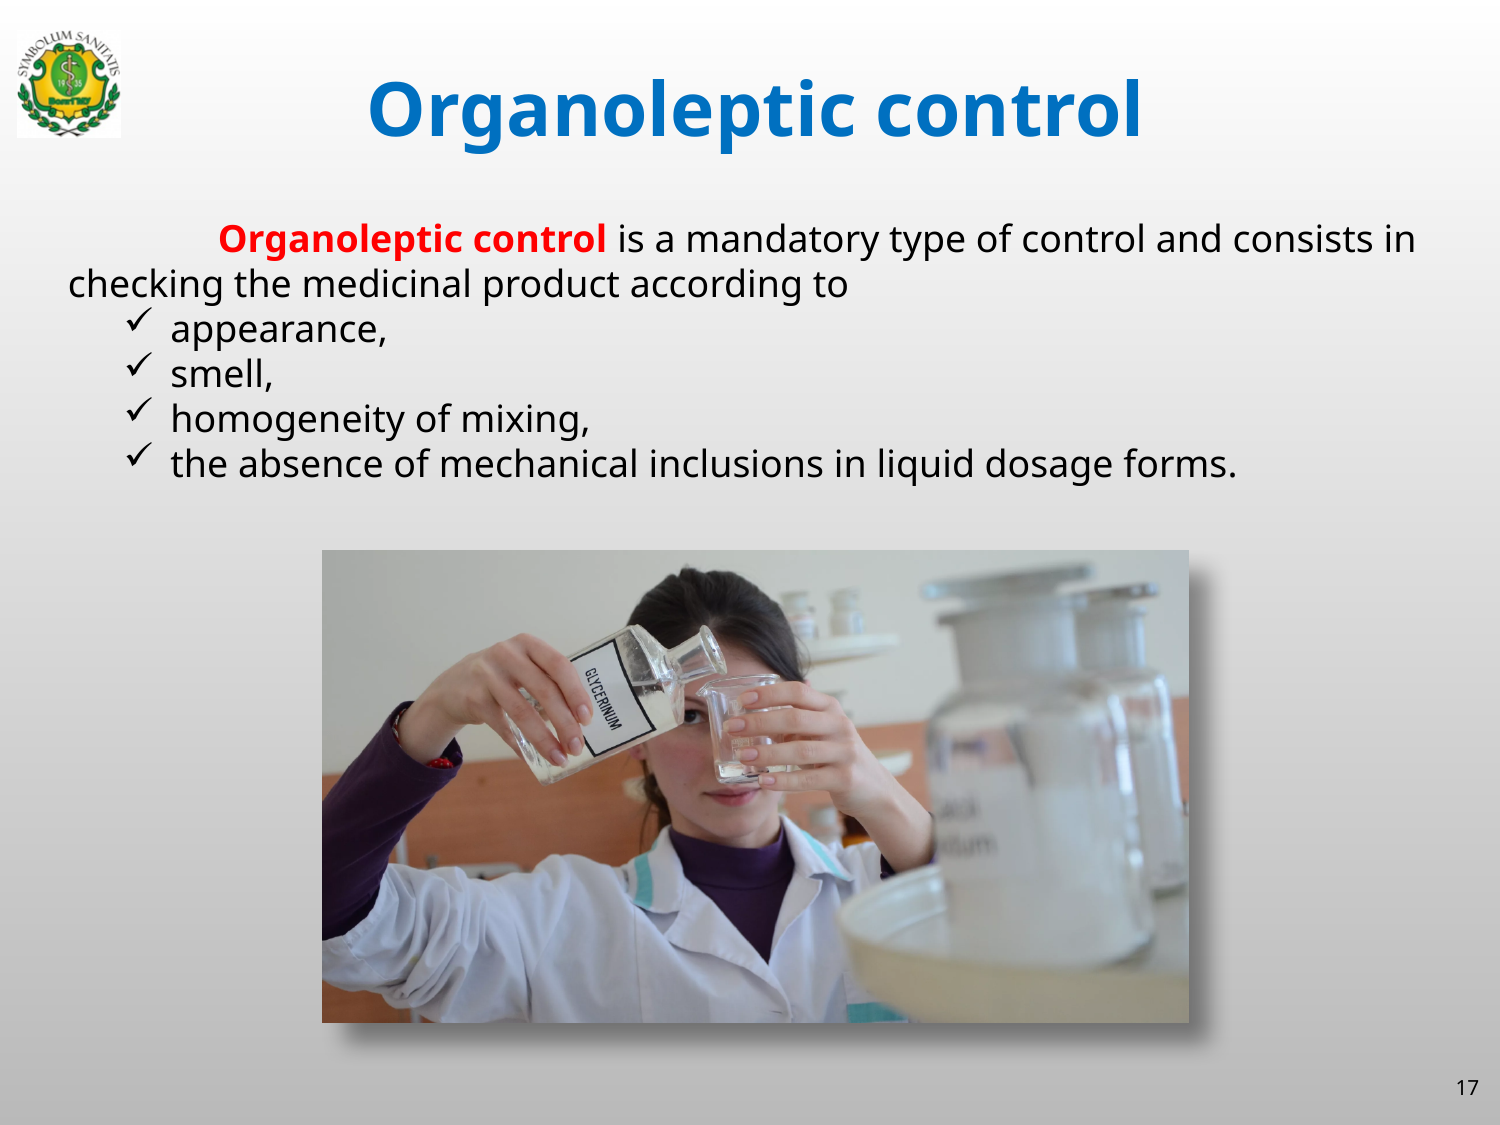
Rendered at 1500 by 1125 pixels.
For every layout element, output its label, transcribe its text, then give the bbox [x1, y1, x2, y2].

picture [322, 550, 1190, 1024]
text_box Organoleptic control is a mandatory type of control and consists in checking the medicinal product according to appearance, smell, homogeneity of mixing, the absence of mechanical inclusions in liquid dosage forms. [53, 208, 1459, 493]
text_box Organoleptic control [147, 54, 1365, 160]
slide_number 17 [1400, 1058, 1495, 1119]
picture [17, 30, 121, 139]
